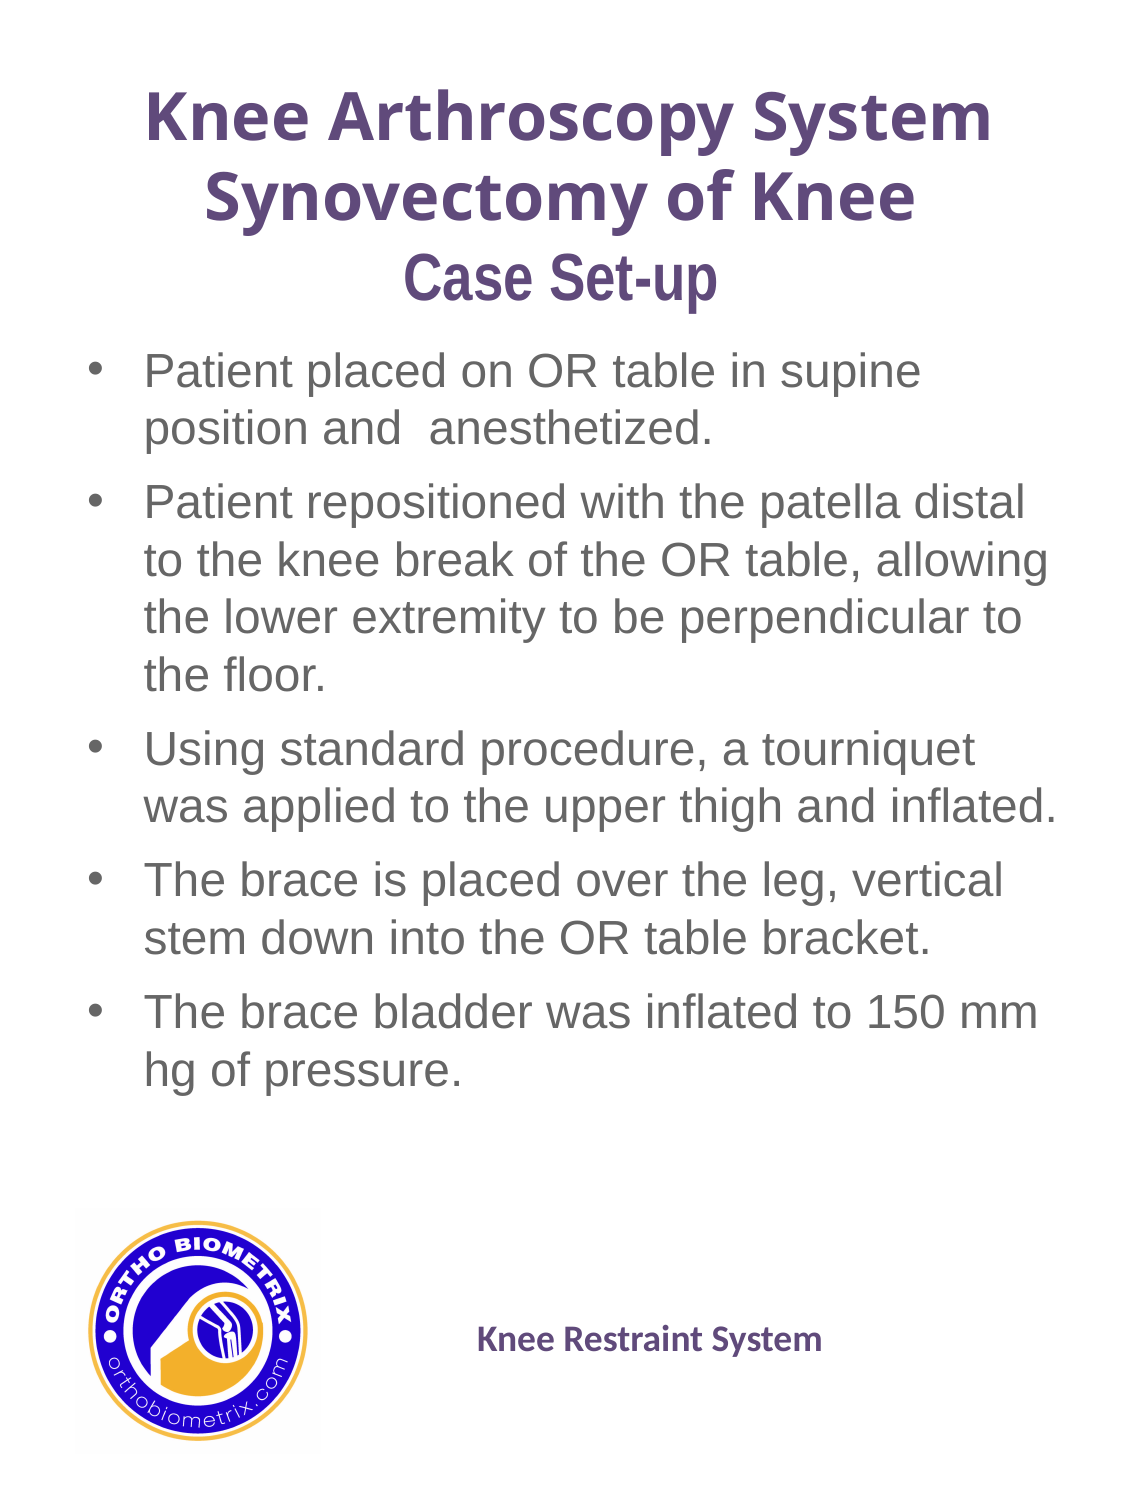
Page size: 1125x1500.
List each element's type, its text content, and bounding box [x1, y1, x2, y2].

text_box Knee Restraint System [352, 1306, 949, 1412]
text_box Knee Arthroscopy System Synovectomy of Knee Case Set-up [75, 99, 1064, 288]
text_box Patient placed on OR table in supine position and anesthetized. Patient repositioned with the patella distal to the knee break of the OR table, allowing the lower extremity to be perpendicular to the floor. Using standard procedure, a tourniquet was applied to the upper thigh and inflated. The brace is placed over the leg, vertical stem down into the OR table bracket. The brace bladder was inflated to 150 mm hg of pressure. [72, 331, 1081, 1164]
picture [74, 1208, 322, 1454]
